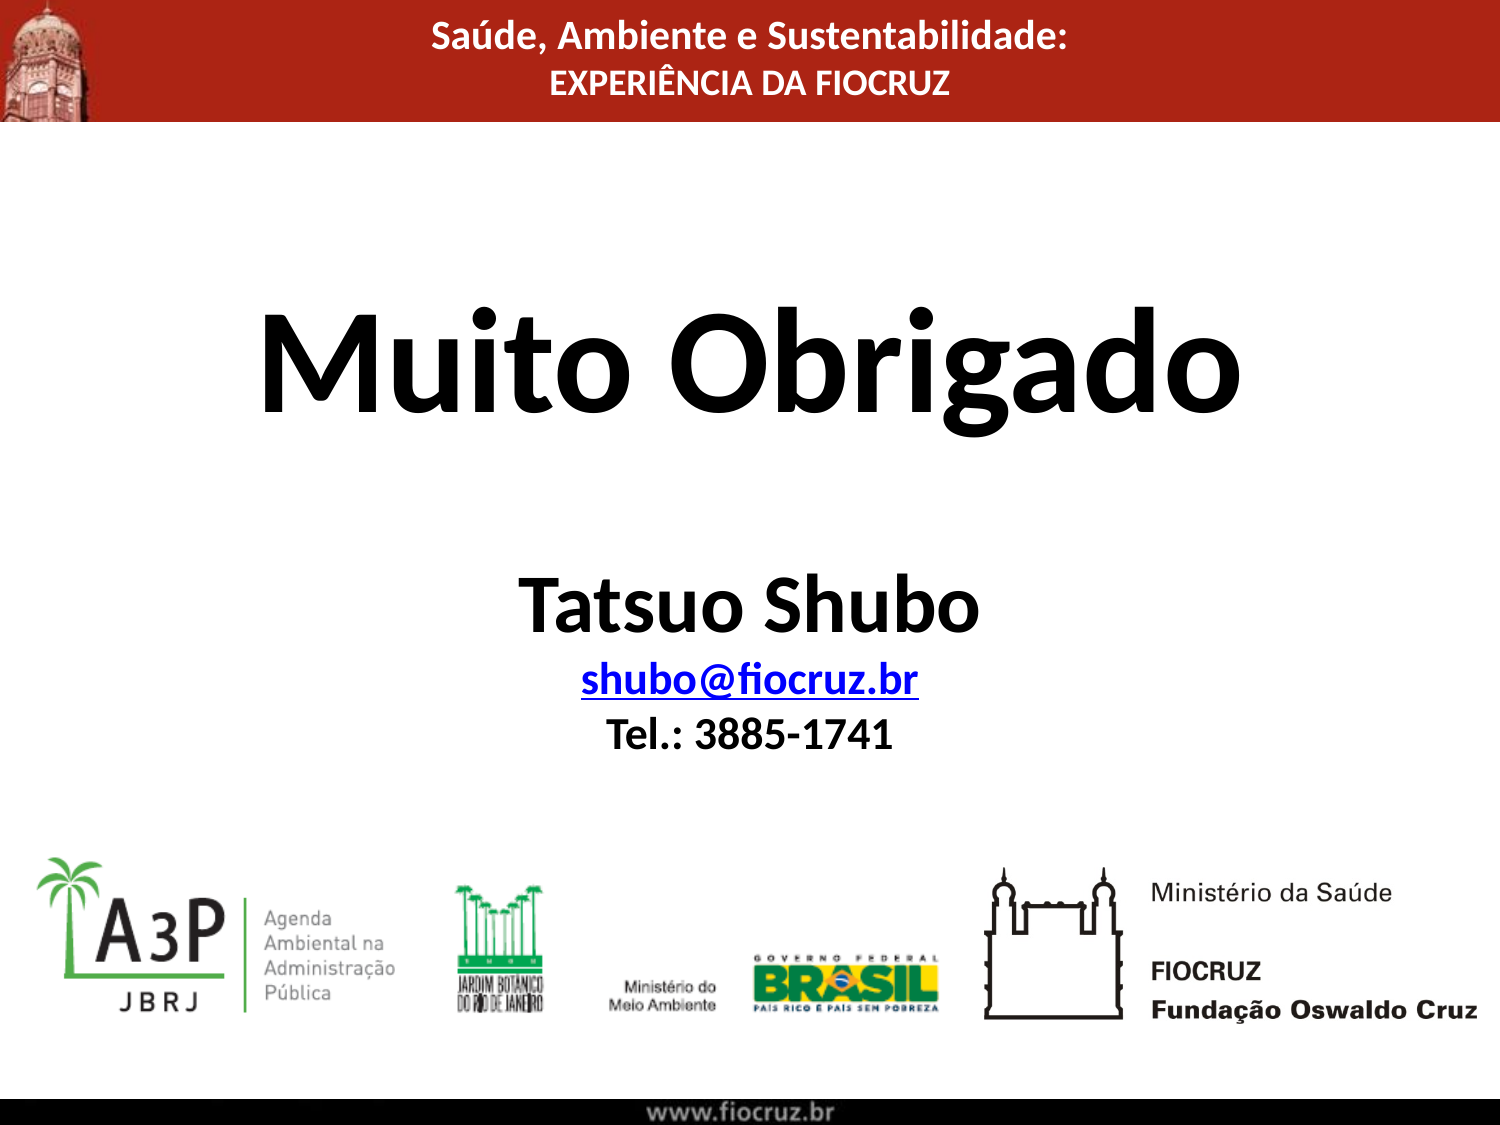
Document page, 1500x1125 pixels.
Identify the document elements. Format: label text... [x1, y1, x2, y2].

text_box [23, 798, 1477, 1024]
text_box Muito Obrigado [58, 255, 1442, 451]
picture [0, 0, 1500, 122]
picture [0, 1099, 1500, 1125]
text_box Tatsuo Shubo shubo@fiocruz.br Tel.: 3885-1741 [58, 541, 1442, 767]
